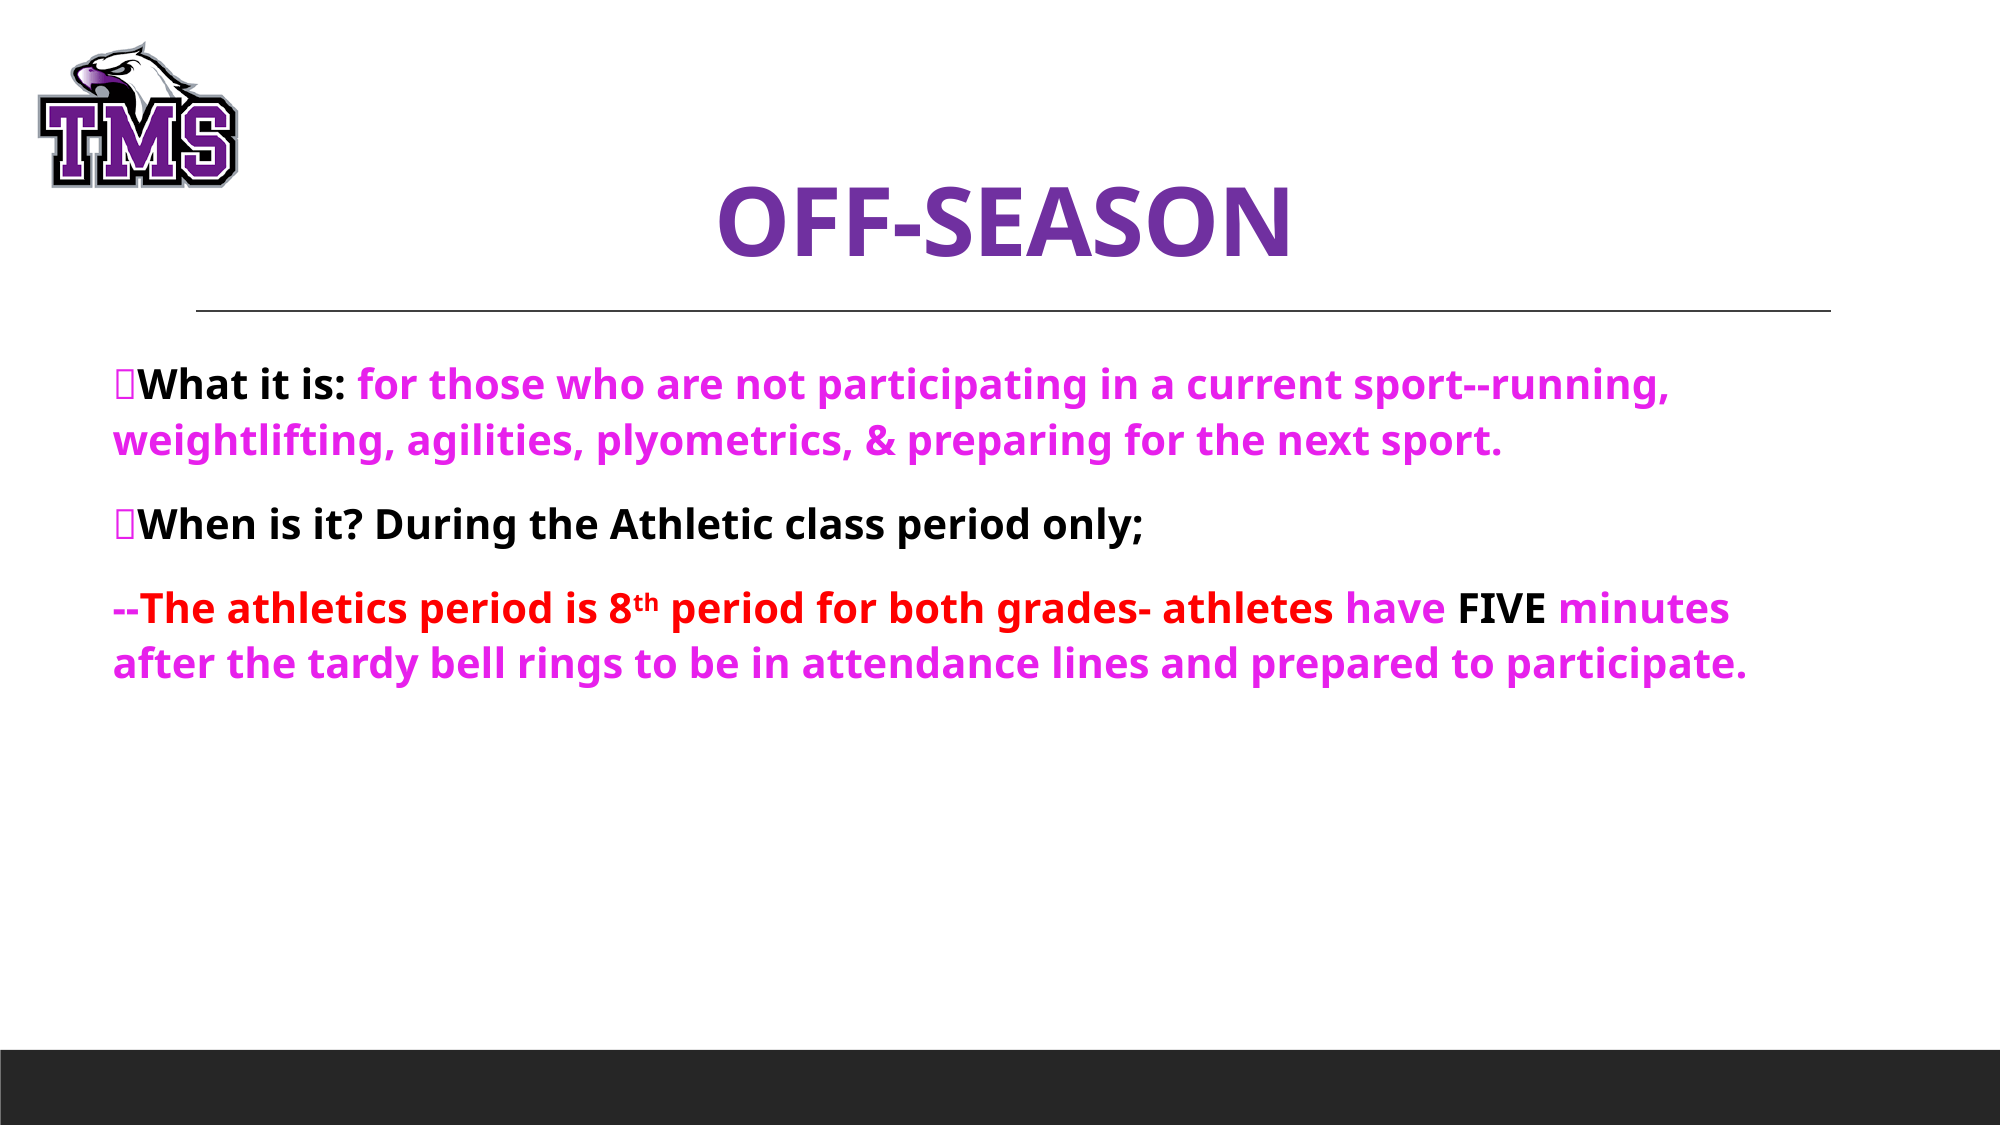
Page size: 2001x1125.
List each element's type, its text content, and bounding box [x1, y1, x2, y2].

picture [23, 37, 255, 207]
title OFF-SEASON [180, 47, 1830, 285]
list What it is: for those who are not participating in a current sport--running, weightlifting, agilities, plyometrics, & preparing for the next sport. When is it? During the Athletic class period only; --The athletics period is 8th period for both grades- athletes have FIVE minutes after the tardy bell rings to be in attendance lines and prepared to participate. [97, 345, 1830, 871]
